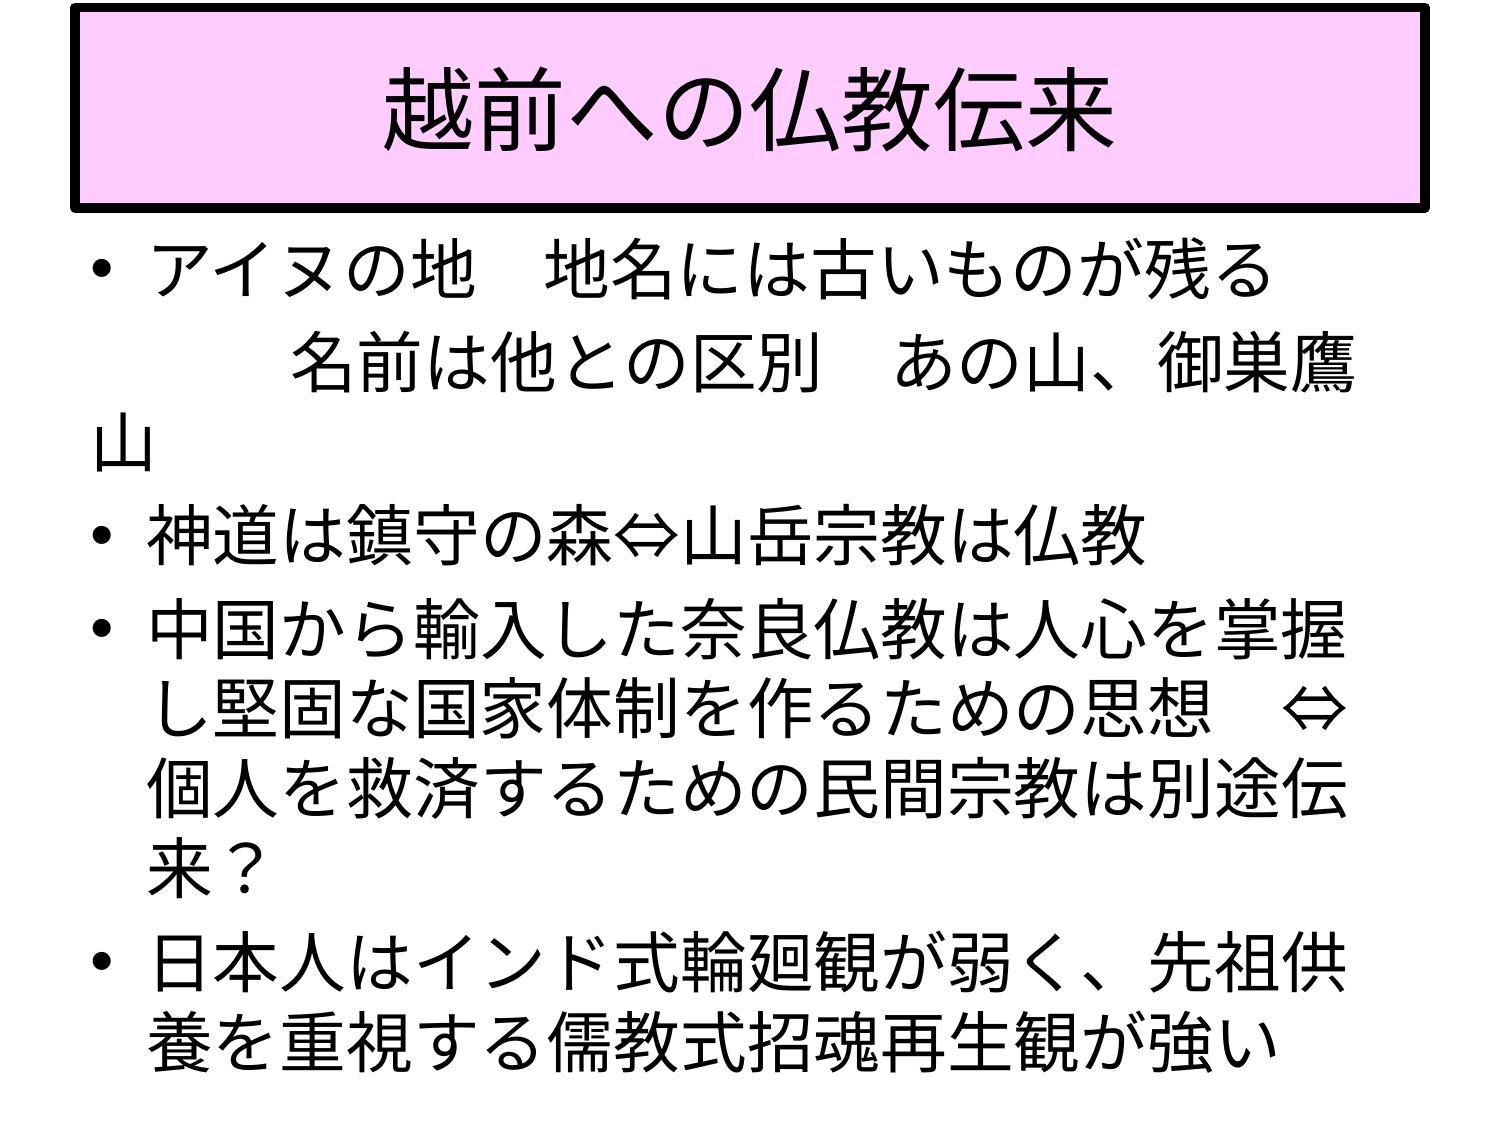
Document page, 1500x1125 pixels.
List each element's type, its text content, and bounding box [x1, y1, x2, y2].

title 越前への仏教伝来 [75, 7, 1425, 208]
list アイヌの地 地名には古いものが残る 名前は他との区別 あの山、御巣鷹山 神道は鎮守の森⇔山岳宗教は仏教 中国から輸入した奈良仏教は人心を掌握し堅固な国家体制を作るための思想 ⇔個人を救済するための民間宗教は別途伝来？ 日本人はインド式輪廻観が弱く、先祖供養を重視する儒教式招魂再生観が強い 自然が厳しいインドと異なり、中国、日本は現世が豊か 仏教には祖先の観念はない [75, 220, 1425, 1125]
